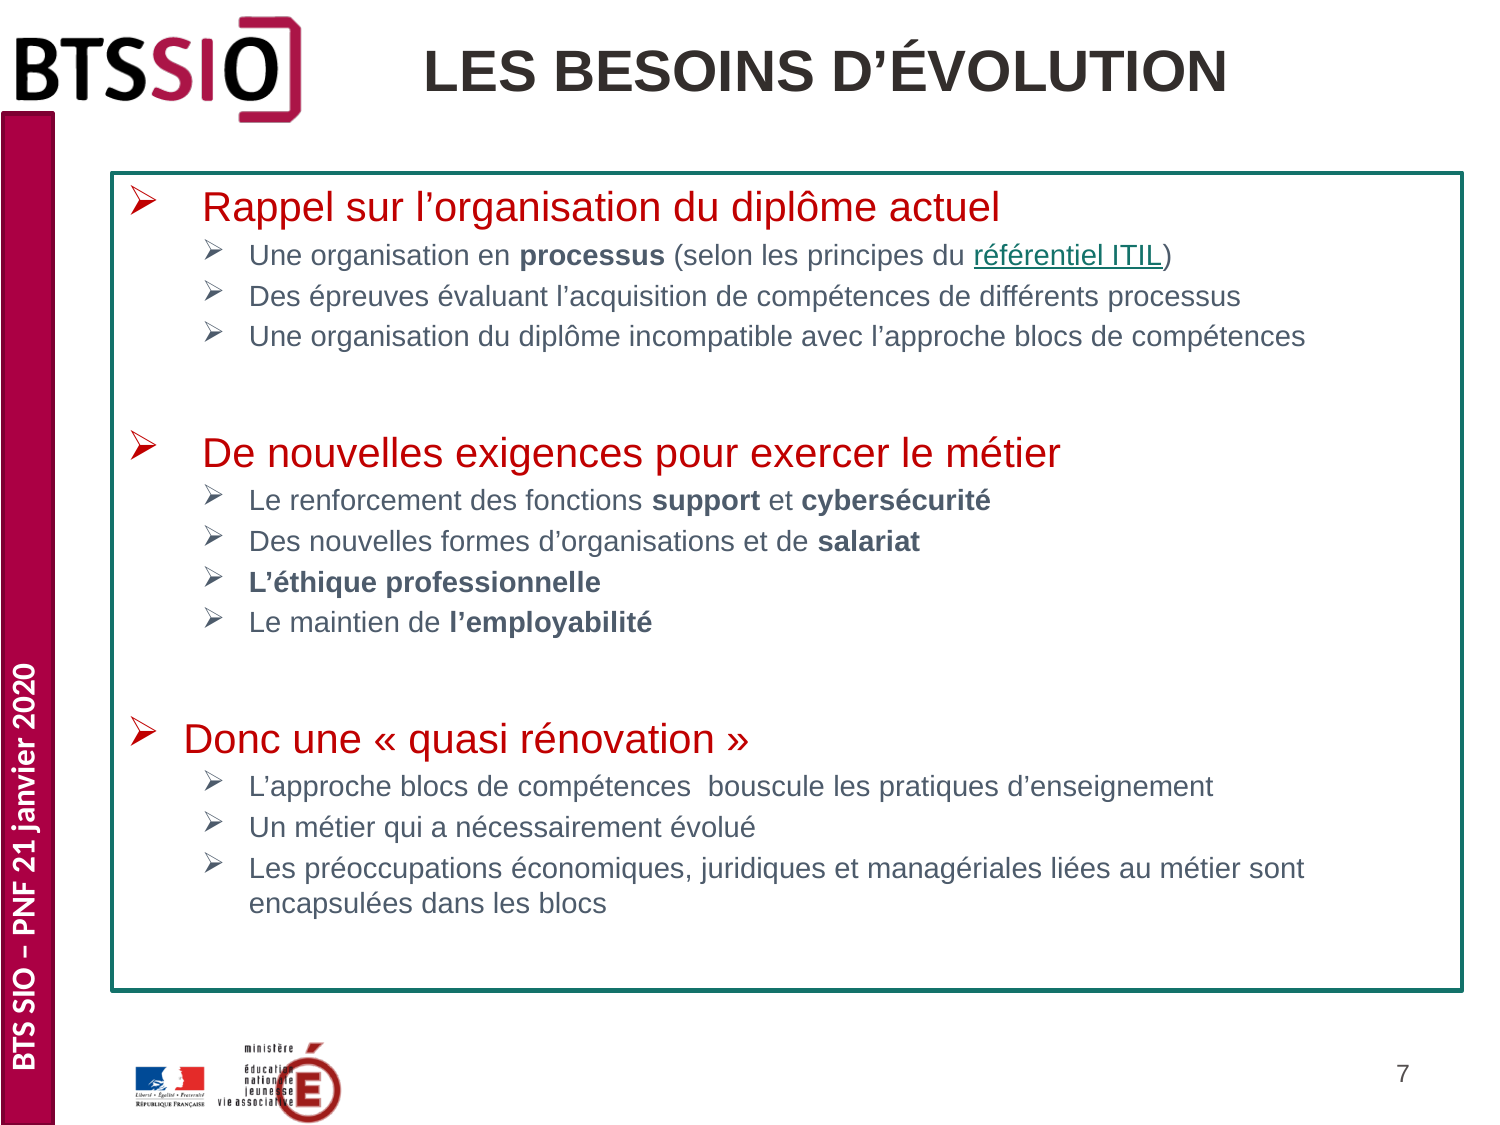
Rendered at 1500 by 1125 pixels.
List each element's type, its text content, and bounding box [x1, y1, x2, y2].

picture [0, 0, 319, 148]
title Les besoins d’Évolution [151, 0, 1500, 138]
list Rappel sur l’organisation du diplôme actuel Une organisation en processus (selon les principes du référentiel ITIL) Des épreuves évaluant l’acquisition de compétences de différents processus Une organisation du diplôme incompatible avec l’approche blocs de compétences De nouvelles exigences pour exercer le métier Le renforcement des fonctions support et cybersécurité Des nouvelles formes d’organisations et de salariat L’éthique professionnelle Le maintien de l’employabilité Donc une « quasi rénovation » L’approche blocs de compétences bouscule les pratiques d’enseignement Un métier qui a nécessairement évolué Les préoccupations économiques, juridiques et managériales liées au métier sont encapsulées dans les blocs [110, 171, 1464, 993]
picture [135, 1040, 343, 1125]
slide_number 7 [1074, 1042, 1425, 1103]
